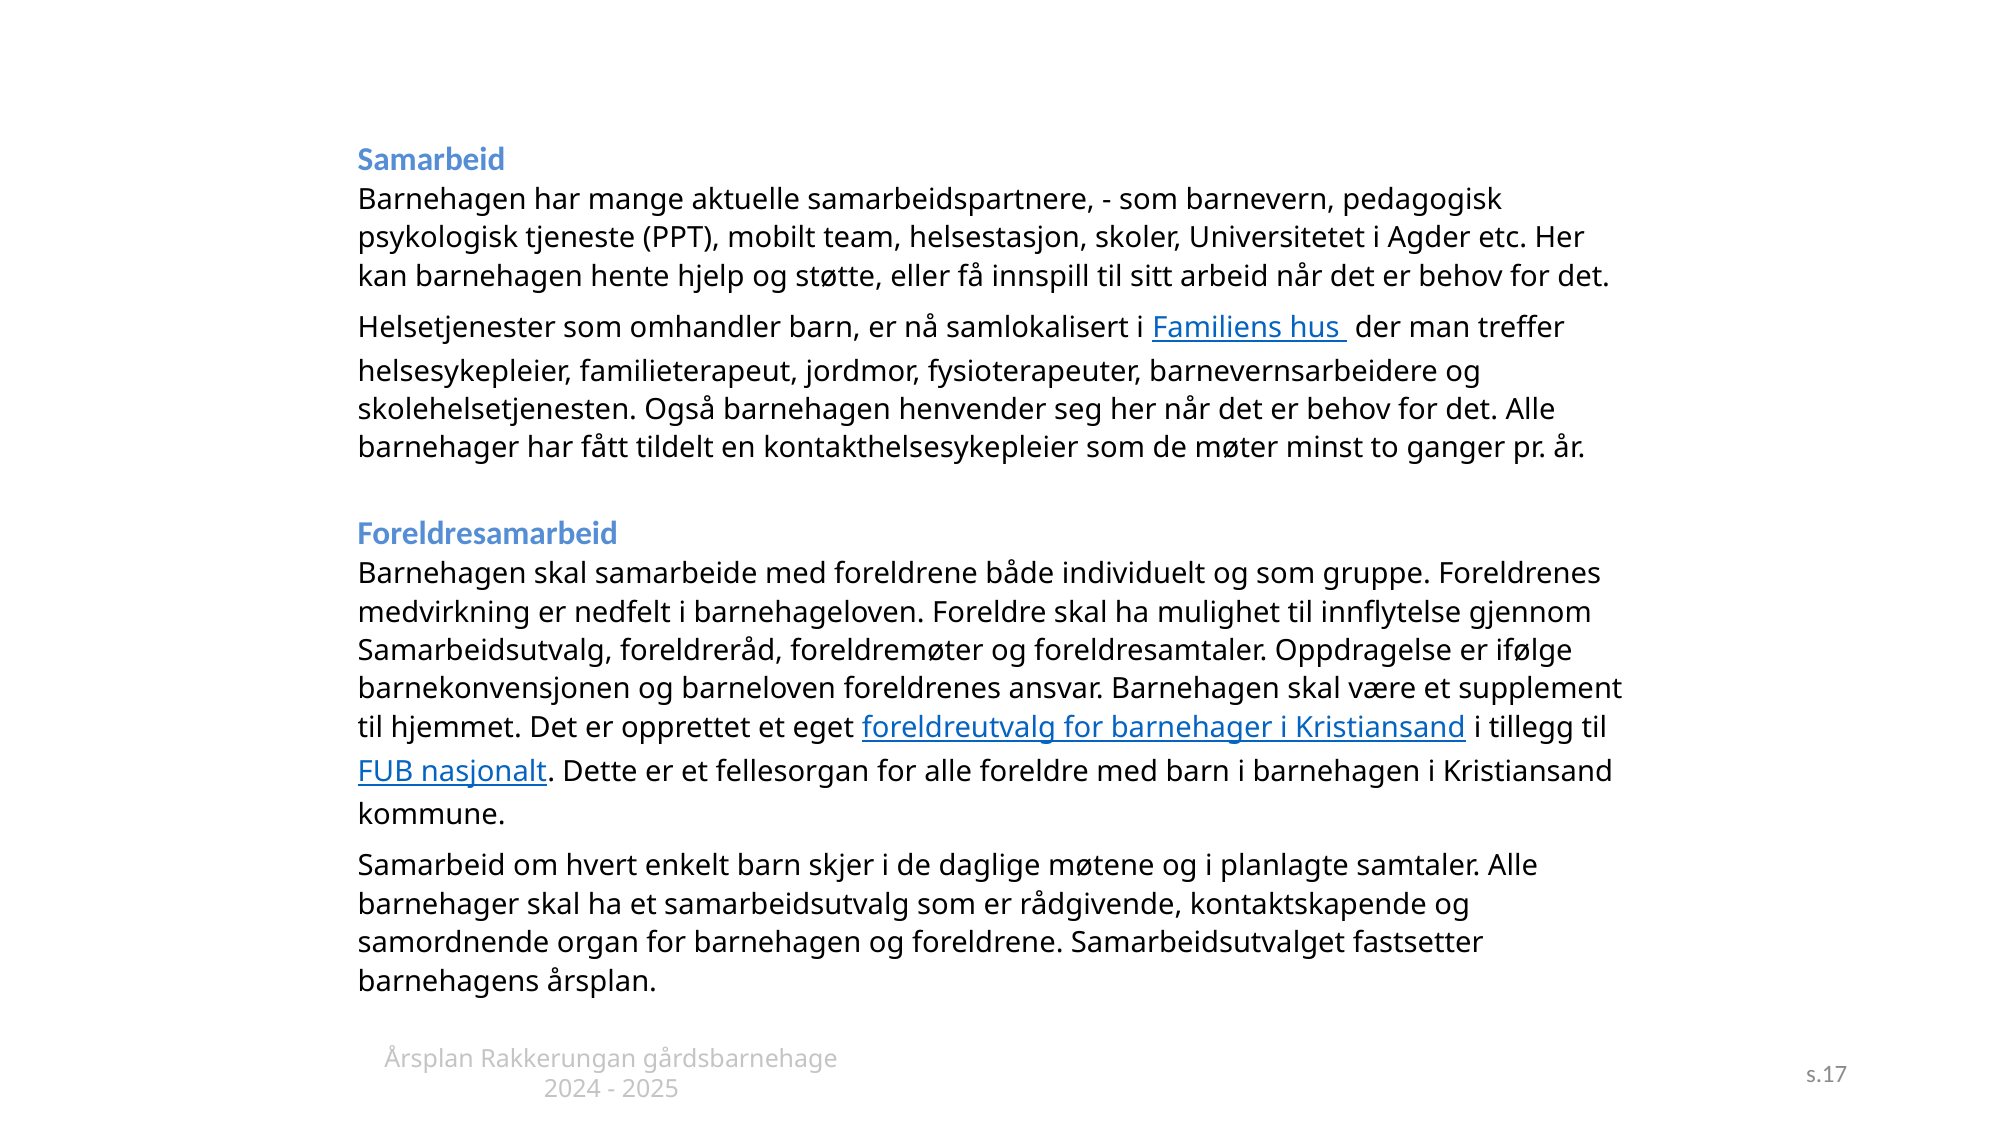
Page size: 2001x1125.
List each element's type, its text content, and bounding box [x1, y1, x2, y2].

text_box Samarbeid Barnehagen har mange aktuelle samarbeidspartnere, - som barnevern, pedagogisk psykologisk tjeneste (PPT), mobilt team, helsestasjon, skoler, Universitetet i Agder etc. Her kan barnehagen hente hjelp og støtte, eller få innspill til sitt arbeid når det er behov for det. Helsetjenester som omhandler barn, er nå samlokalisert i Familiens hus der man treffer helsesykepleier, familieterapeut, jordmor, fysioterapeuter, barnevernsarbeidere og skolehelsetjenesten. Også barnehagen henvender seg her når det er behov for det. Alle barnehager har fått tildelt en kontakthelsesykepleier som de møter minst to ganger pr. år. Foreldresamarbeid Barnehagen skal samarbeide med foreldrene både individuelt og som gruppe. Foreldrenes medvirkning er nedfelt i barnehageloven. Foreldre skal ha mulighet til innflytelse gjennom Samarbeidsutvalg, foreldreråd, foreldremøter og foreldresamtaler. Oppdragelse er ifølge barnekonvensjonen og barneloven foreldrenes ansvar. Barnehagen skal være et supplement til hjemmet. Det er opprettet et eget foreldreutvalg for barnehager i Kristiansand i tillegg til FUB nasjonalt. Dette er et fellesorgan for alle foreldre med barn i barnehagen i Kristiansand kommune. Samarbeid om hvert enkelt barn skjer i de daglige møtene og i planlagte samtaler. Alle barnehager skal ha et samarbeidsutvalg som er rådgivende, kontaktskapende og samordnende organ for barnehagen og foreldrene. Samarbeidsutvalget fastsetter barnehagens årsplan. [342, 129, 1654, 1056]
text_box Årsplan Rakkerungan gårdsbarnehage 2024 - 2025 [342, 1042, 880, 1103]
slide_number s.17 [1412, 1042, 1863, 1103]
